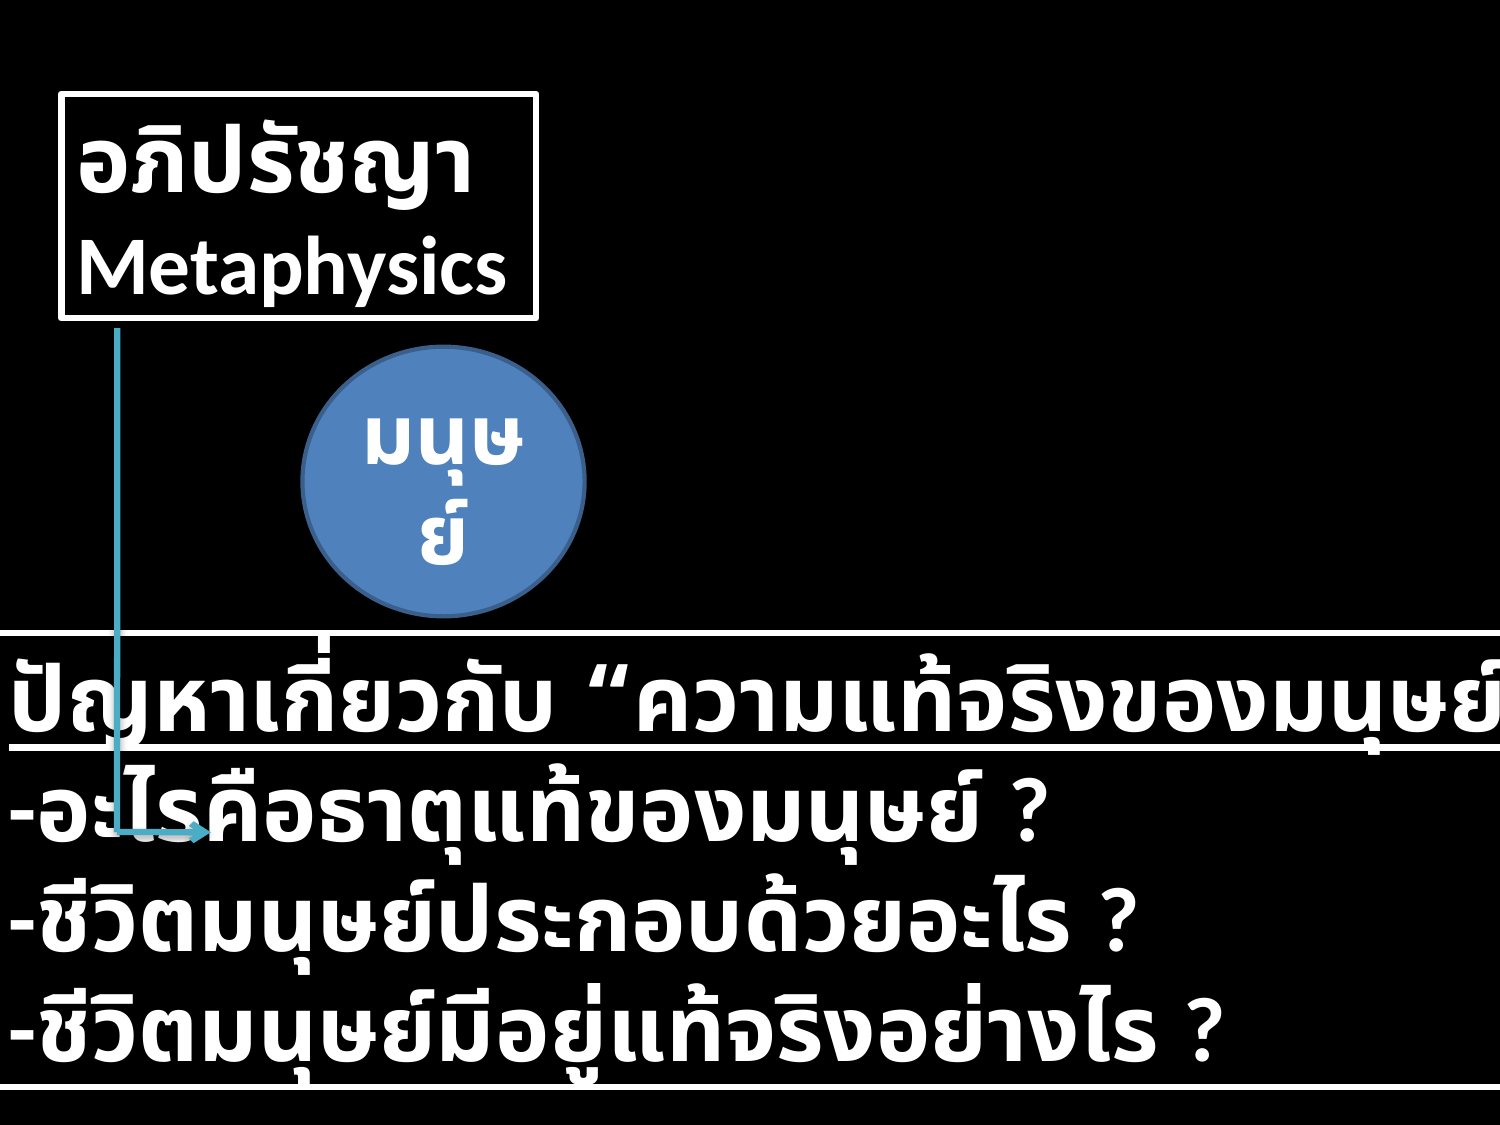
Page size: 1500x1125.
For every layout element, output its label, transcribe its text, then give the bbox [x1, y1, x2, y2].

text_box มนุษย์ [300, 344, 587, 619]
text_box ปัญหาเกี่ยวกับ “ความแท้จริงของมนุษย์”: -อะไรคือธาตุแท้ของมนุษย์ ? -ชีวิตมนุษย์ประกอบด้วยอะไร ? -ชีวิตมนุษย์มีอยู่แท้จริงอย่างไร ? [0, 630, 1500, 1090]
text_box อภิปรัชญา Metaphysics [58, 91, 539, 321]
